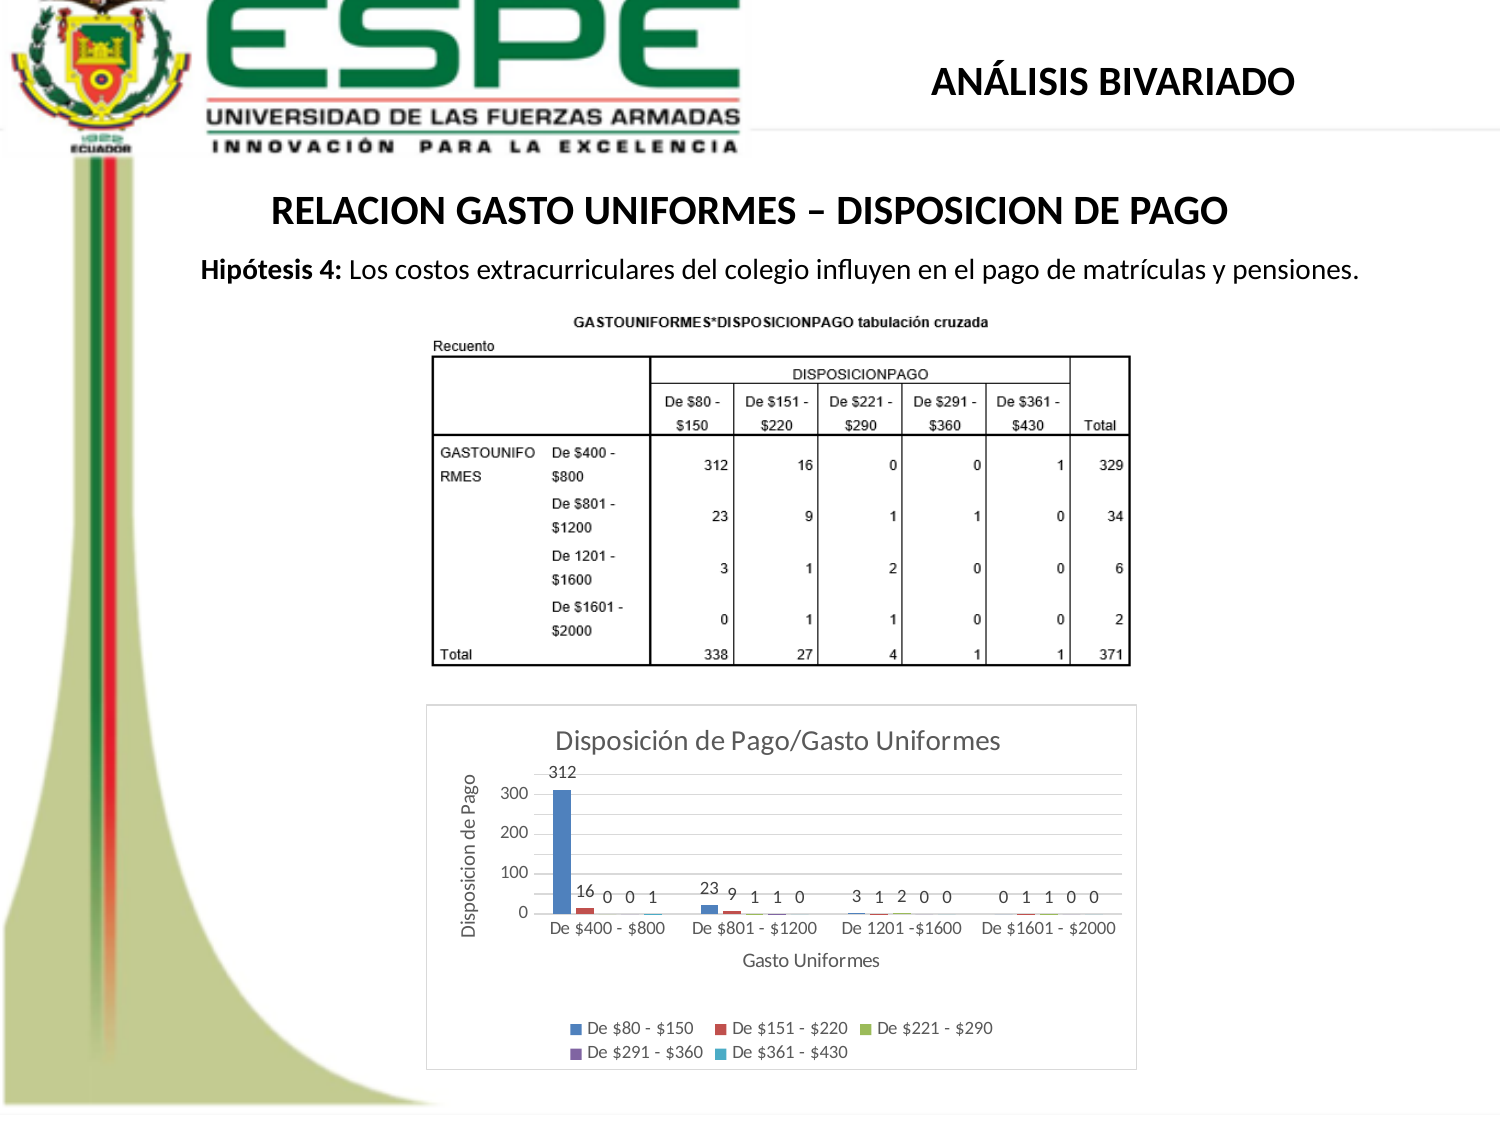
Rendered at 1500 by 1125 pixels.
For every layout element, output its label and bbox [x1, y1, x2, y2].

chart [425, 703, 1138, 1071]
picture [0, 0, 1500, 1115]
